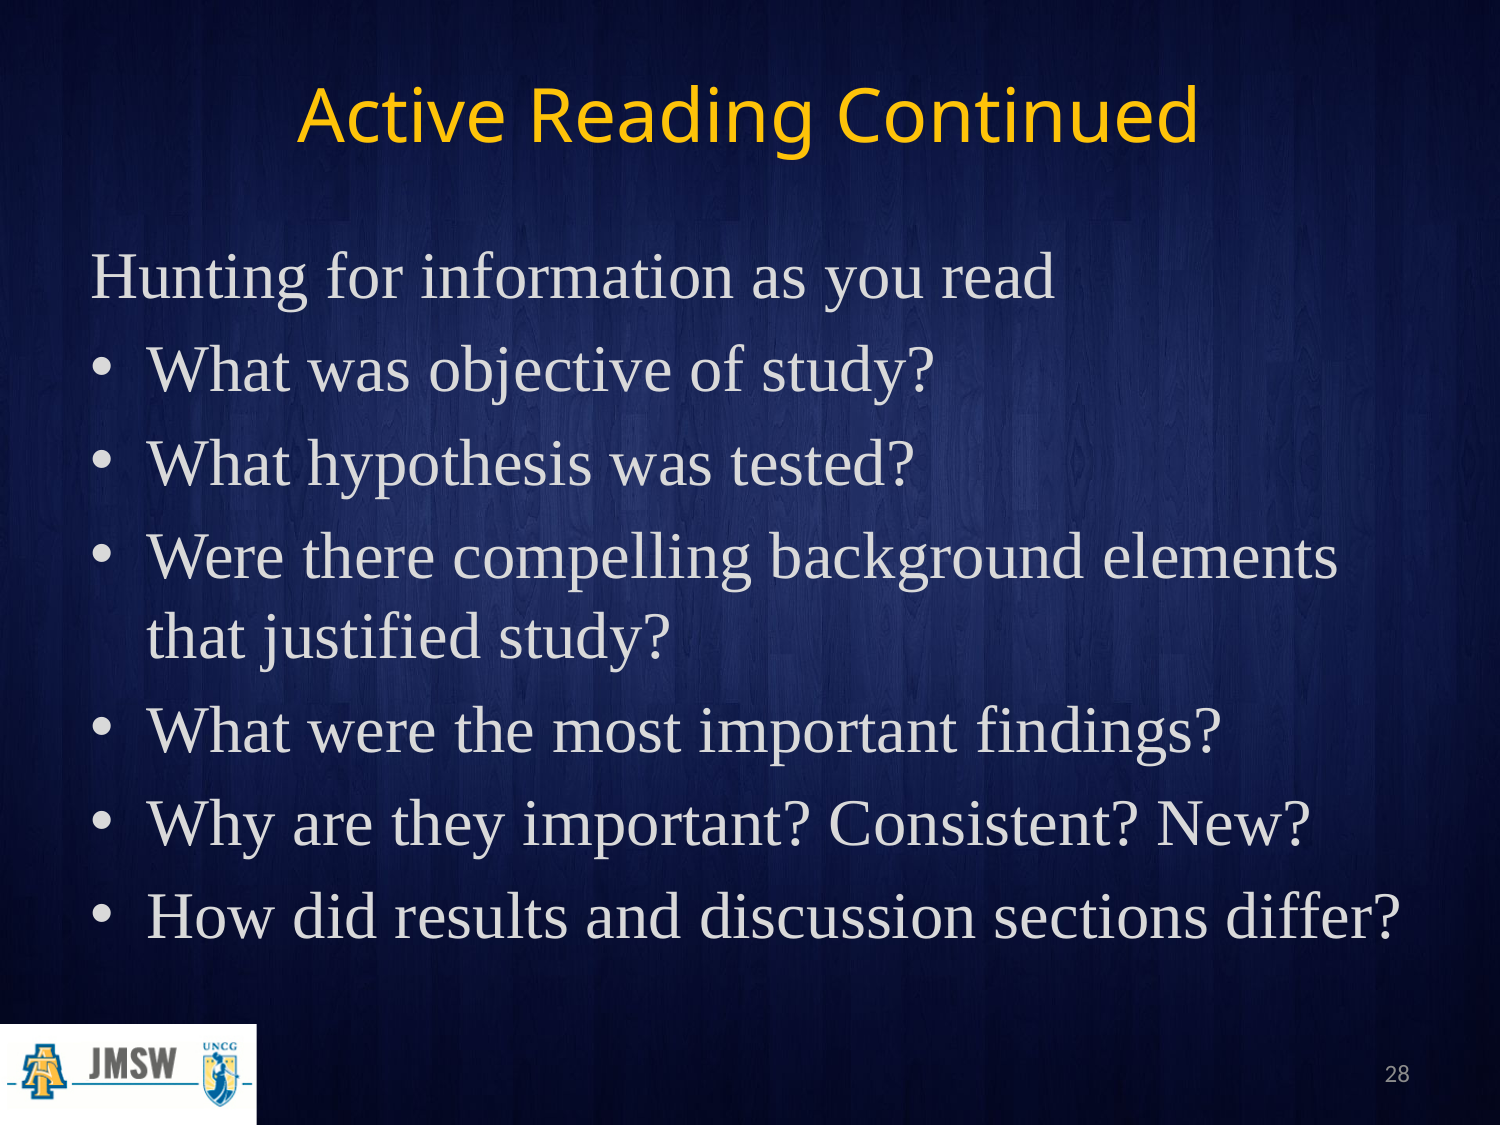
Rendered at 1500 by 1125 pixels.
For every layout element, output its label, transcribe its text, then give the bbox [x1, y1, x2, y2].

title Active Reading Continued [75, 45, 1425, 180]
slide_number 28 [1074, 1042, 1425, 1103]
picture [0, 0, 1500, 1125]
list Hunting for information as you read What was objective of study? What hypothesis was tested? Were there compelling background elements that justified study? What were the most important findings? Why are they important? Consistent? New? How did results and discussion sections differ? [75, 224, 1425, 1005]
